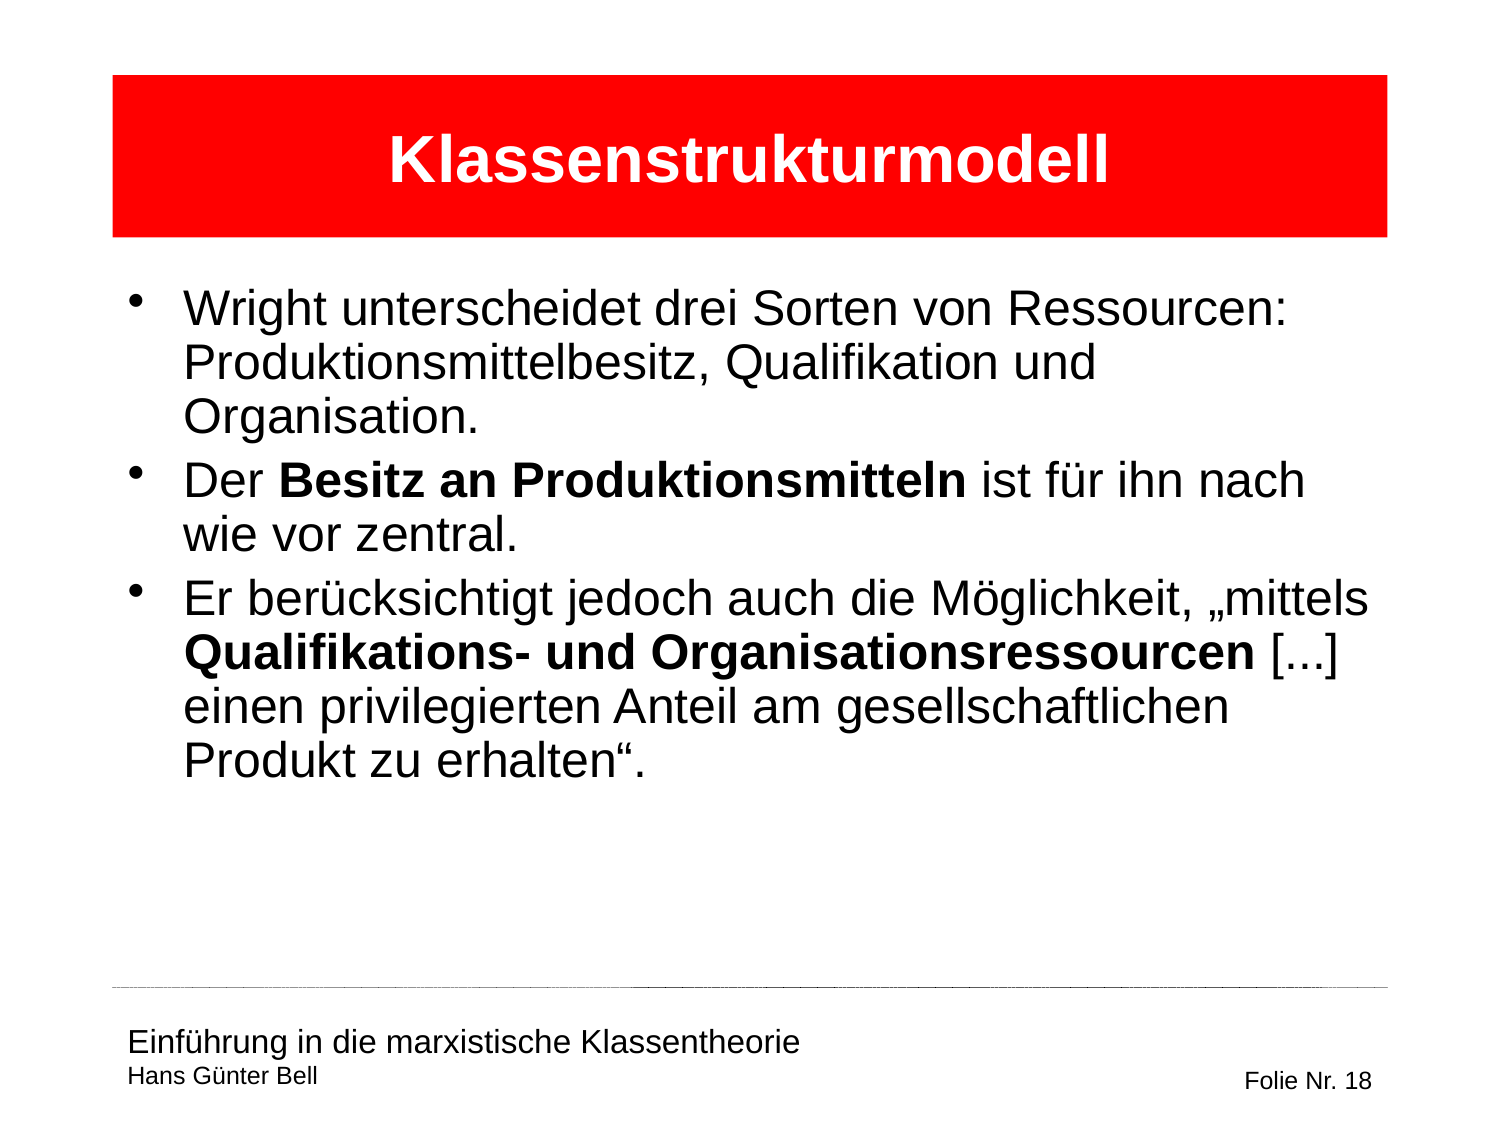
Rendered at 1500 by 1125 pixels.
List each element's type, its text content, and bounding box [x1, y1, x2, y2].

title Klassenstrukturmodell [112, 75, 1388, 238]
list Wright unterscheidet drei Sorten von Ressourcen: Produktionsmittelbesitz, Qualifikation und Organisation. Der Besitz an Produktionsmitteln ist für ihn nach wie vor zentral. Er berücksichtigt jedoch auch die Möglichkeit, „mittels Qualifikations- und Organisationsressourcen [...] einen privilegierten Anteil am gesellschaftlichen Produkt zu erhalten“. [112, 275, 1388, 950]
